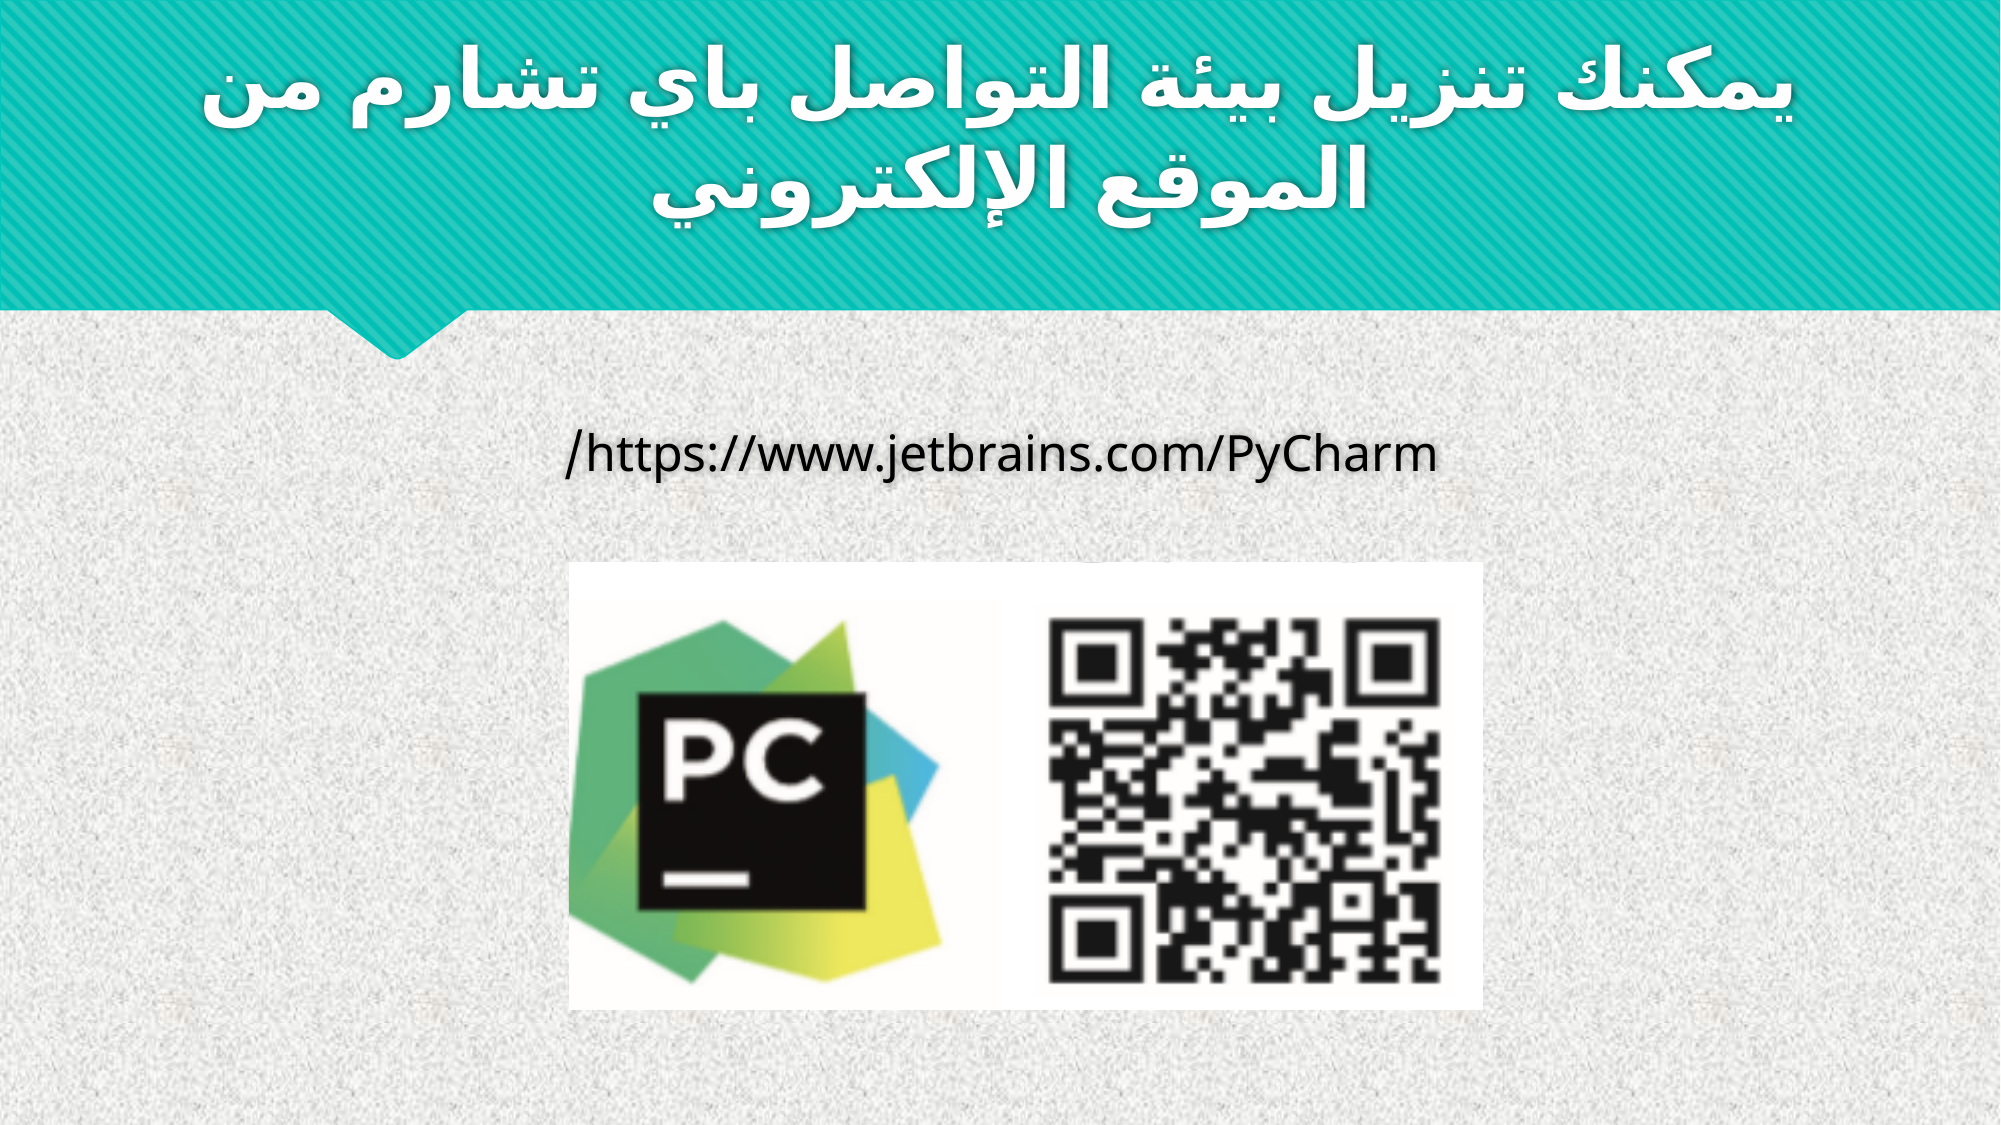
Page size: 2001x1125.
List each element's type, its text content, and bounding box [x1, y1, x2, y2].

picture [0, 311, 2001, 1125]
list https://www.jetbrains.com/PyCharm/ [135, 152, 1868, 750]
title يمكنك تنزيل بيئة التواصل باي تشارم من الموقع الإلكتروني [132, 73, 1868, 151]
